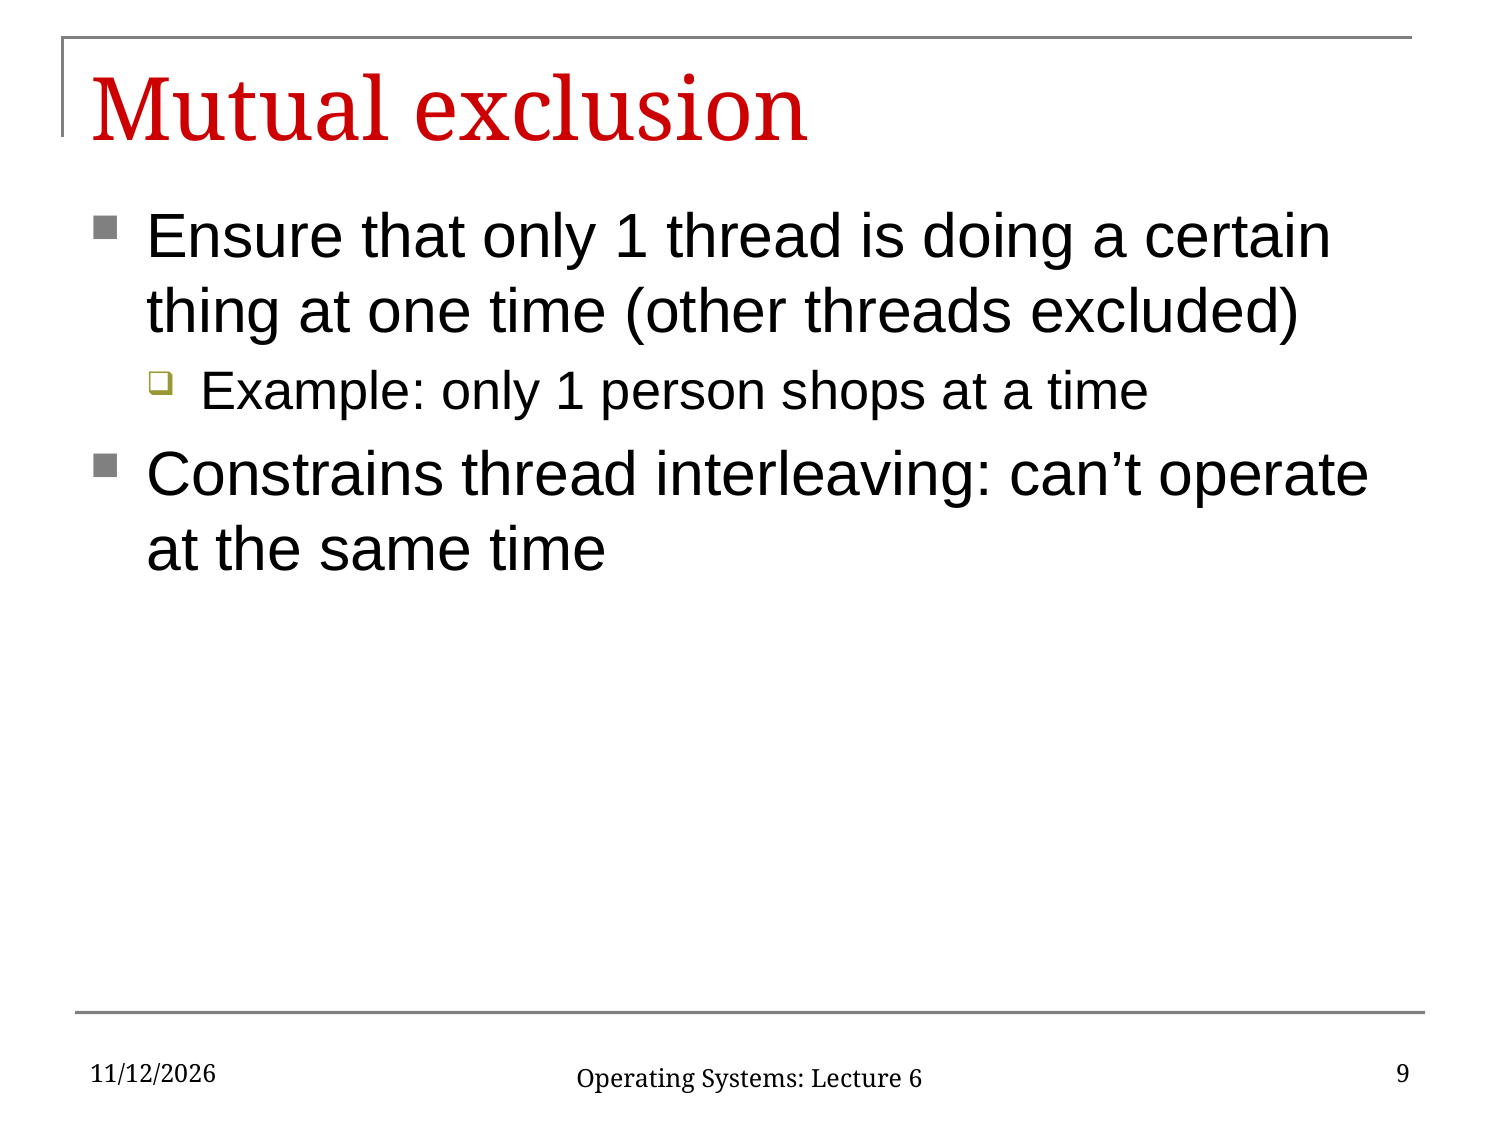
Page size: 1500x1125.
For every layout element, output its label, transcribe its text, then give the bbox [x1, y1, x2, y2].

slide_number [74, 1023, 426, 1100]
title Mutual exclusion [75, 45, 1425, 163]
slide_number 9 [1074, 1023, 1426, 1100]
list Ensure that only 1 thread is doing a certain thing at one time (other threads excluded) Example: only 1 person shops at a time Constrains thread interleaving: can’t operate at the same time [75, 187, 1425, 1006]
footer Operating Systems: Lecture 6 [512, 1024, 988, 1101]
